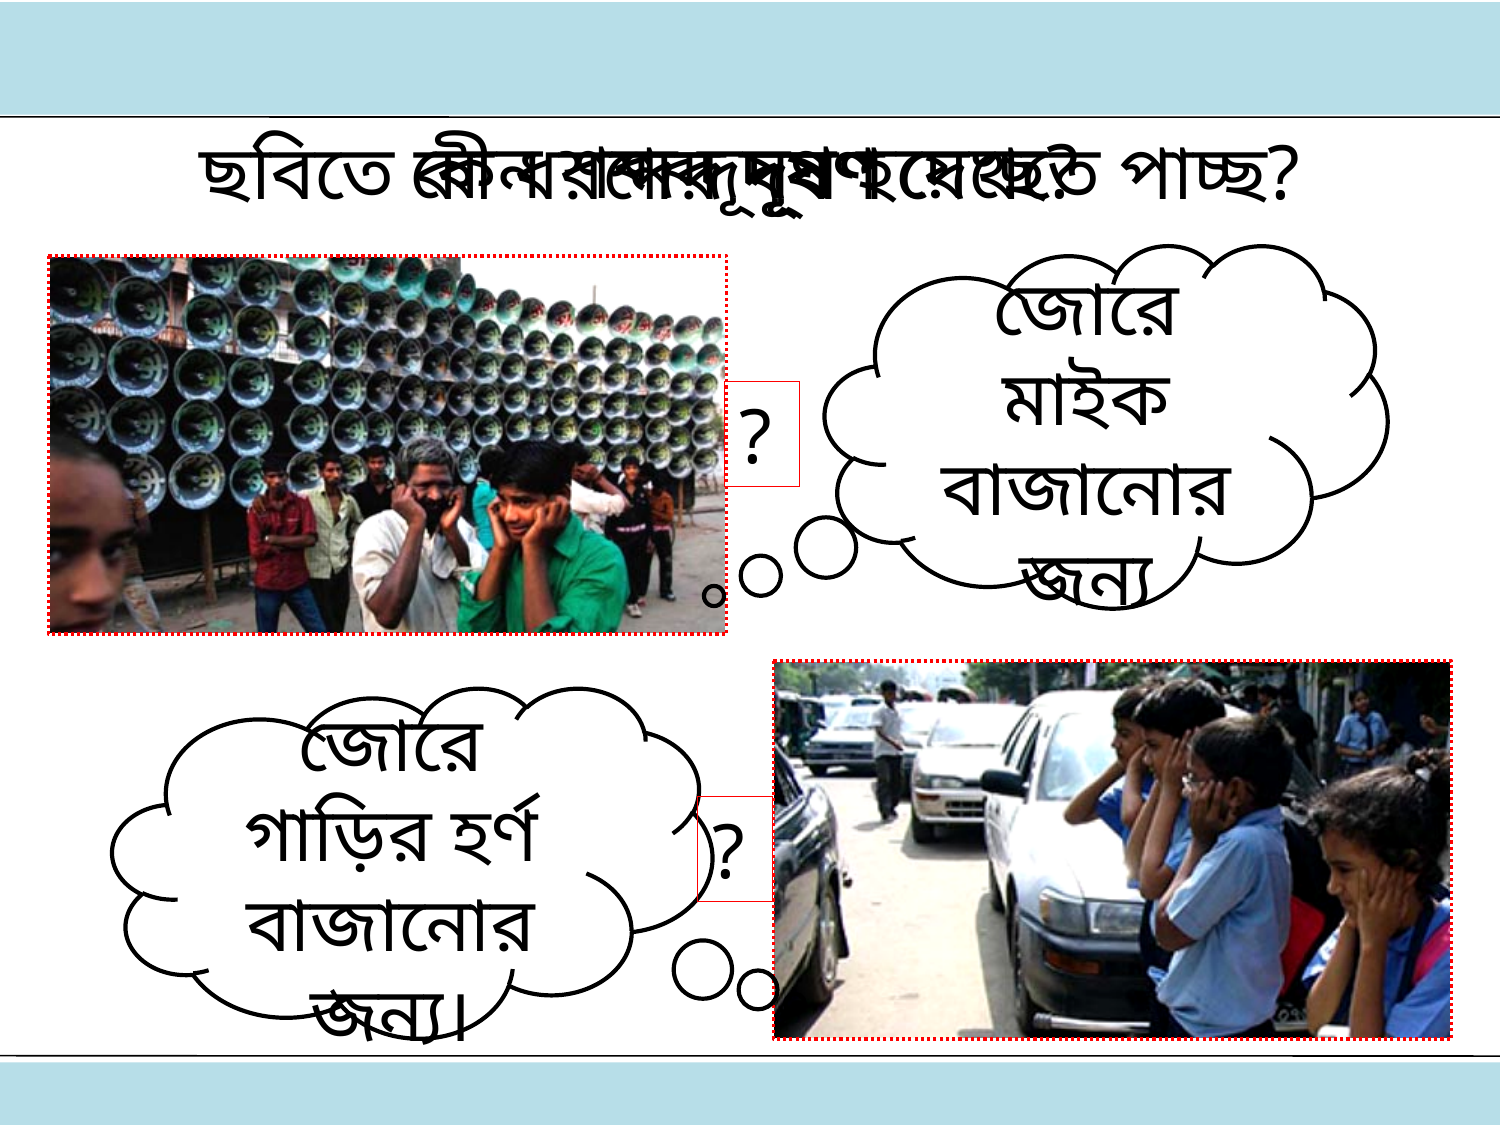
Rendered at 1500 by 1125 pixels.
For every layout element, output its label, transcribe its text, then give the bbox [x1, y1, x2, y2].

text_box জোরে গাড়ির হর্ণ বাজানোর জন্য। [736, 968, 769, 1012]
text_box জোরে গাড়ির হর্ণ বাজানোর জন্য। [109, 686, 702, 1041]
text_box ? [729, 381, 800, 487]
text_box জোরে গাড়ির হর্ণ বাজানোর জন্য। [671, 938, 735, 1001]
text_box শব্দ দূষণ [0, 117, 1498, 223]
picture [49, 257, 726, 633]
text_box জোরে মাইক বাজানোর জন্য [793, 243, 1390, 611]
text_box কেন শব্দ দূষণ হয়েছে? [0, 116, 1495, 222]
text_box ? [697, 796, 769, 902]
text_box জোরে মাইক বাজানোর জন্য [738, 553, 784, 598]
picture [774, 662, 1451, 1038]
